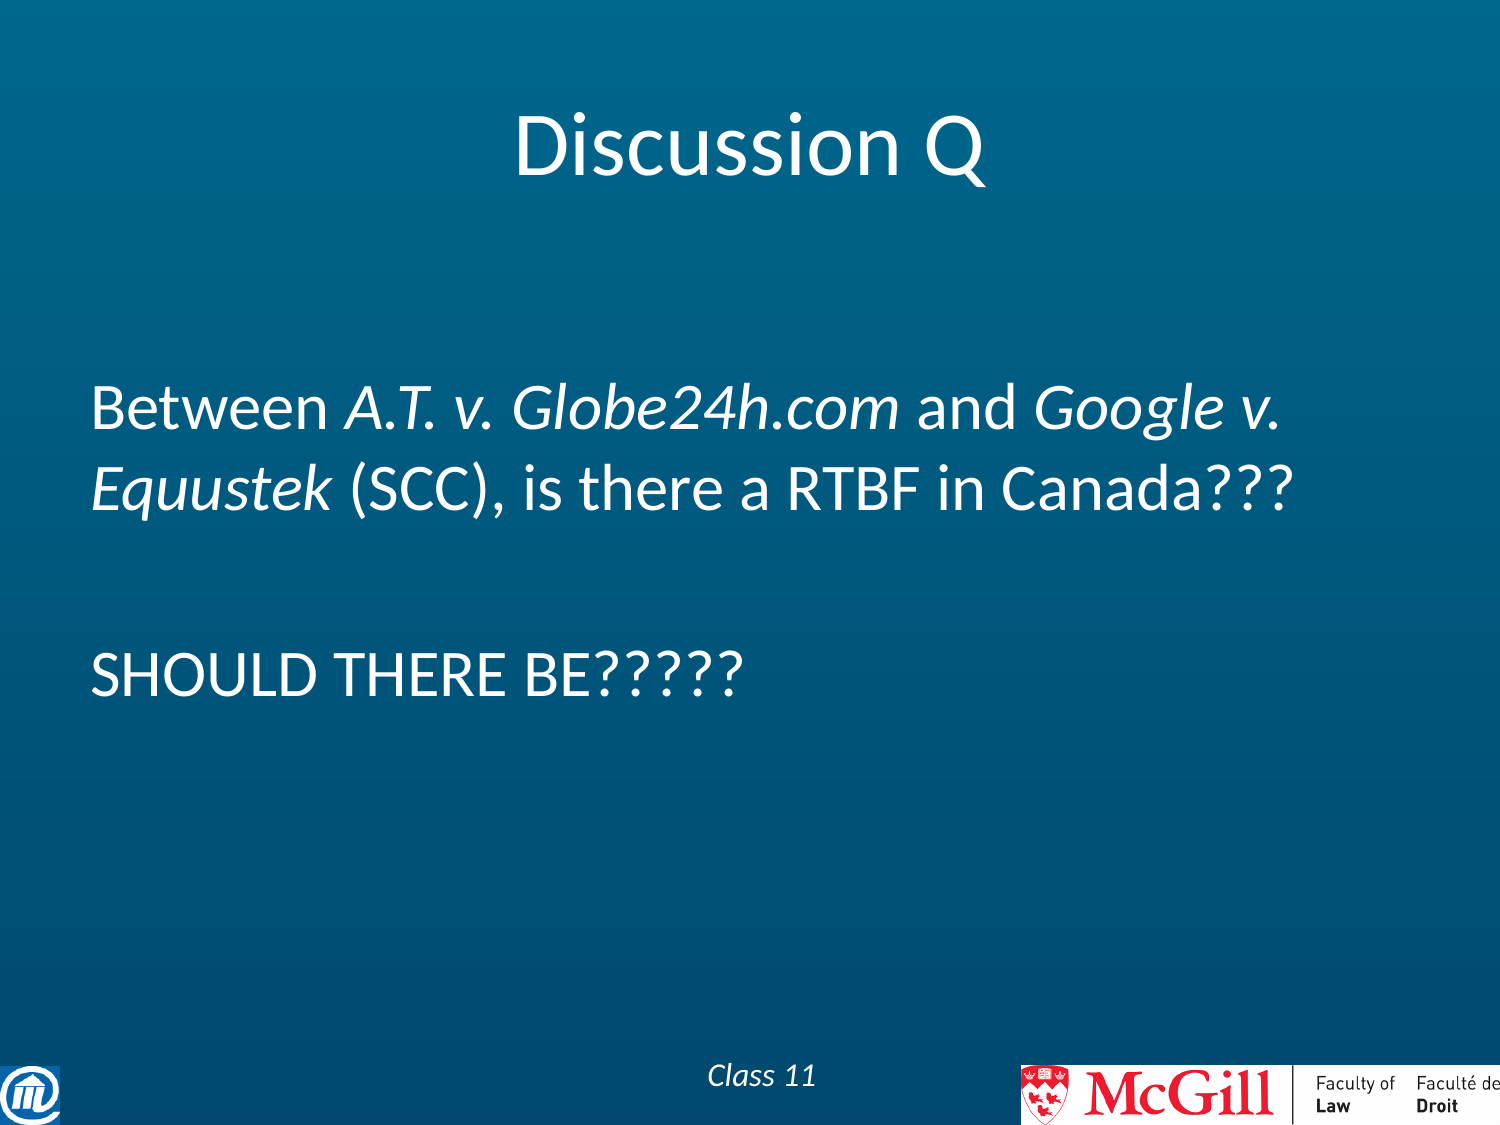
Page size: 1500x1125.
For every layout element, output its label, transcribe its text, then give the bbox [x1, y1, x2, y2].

picture [1022, 1066, 1500, 1125]
picture [0, 1067, 59, 1125]
footer Class 11 [490, 1042, 1034, 1103]
title Discussion Q [75, 45, 1425, 233]
list Between A.T. v. Globe24h.com and Google v. Equustek (SCC), is there a RTBF in Canada??? SHOULD THERE BE????? [75, 262, 1425, 1005]
